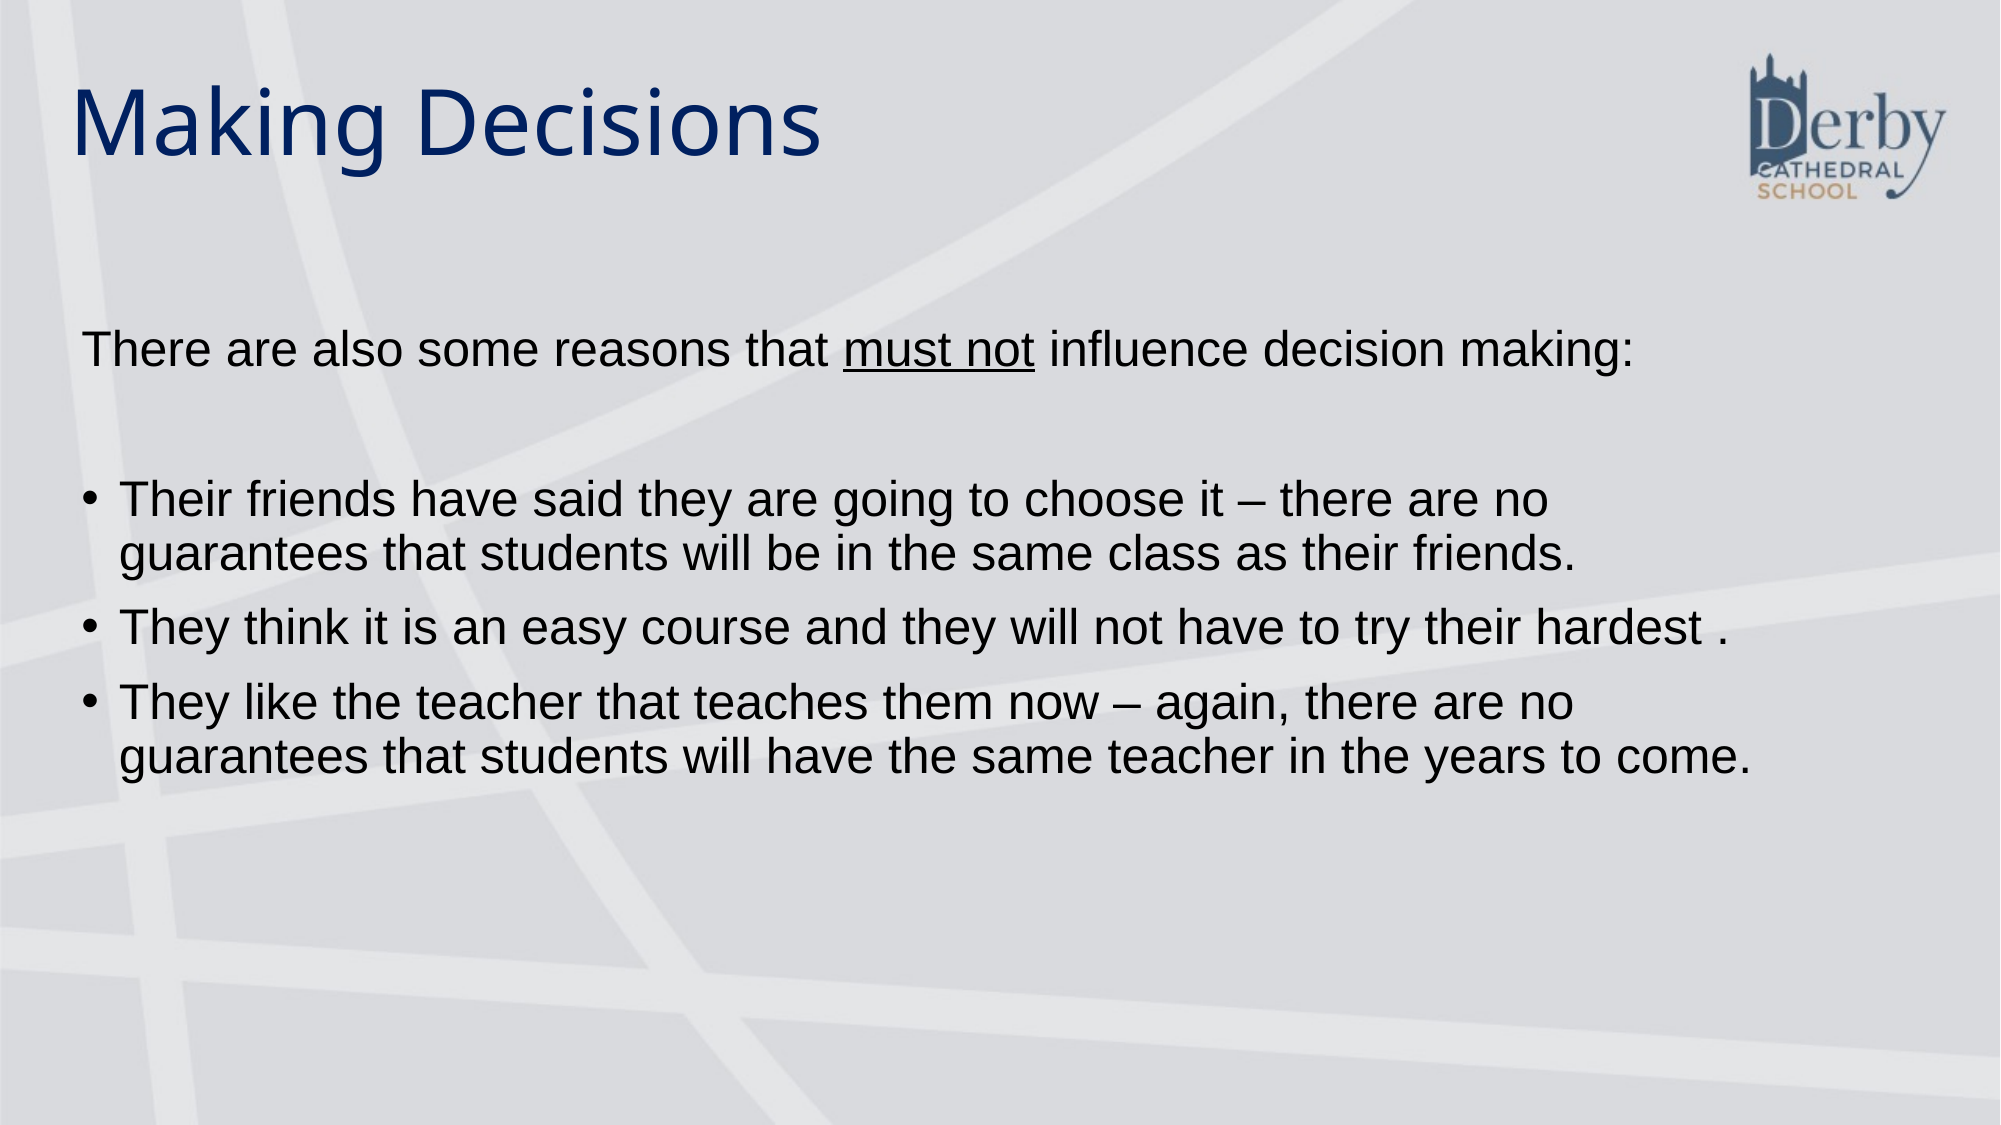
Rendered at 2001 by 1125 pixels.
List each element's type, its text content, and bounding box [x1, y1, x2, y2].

picture [0, 0, 2001, 1125]
list There are also some reasons that must not influence decision making: Their friends have said they are going to choose it – there are no guarantees that students will be in the same class as their friends. They think it is an easy course and they will not have to try their hardest . They like the teacher that teaches them now – again, there are no guarantees that students will have the same teacher in the years to come. [66, 234, 1792, 949]
title Making Decisions [54, 17, 1780, 235]
